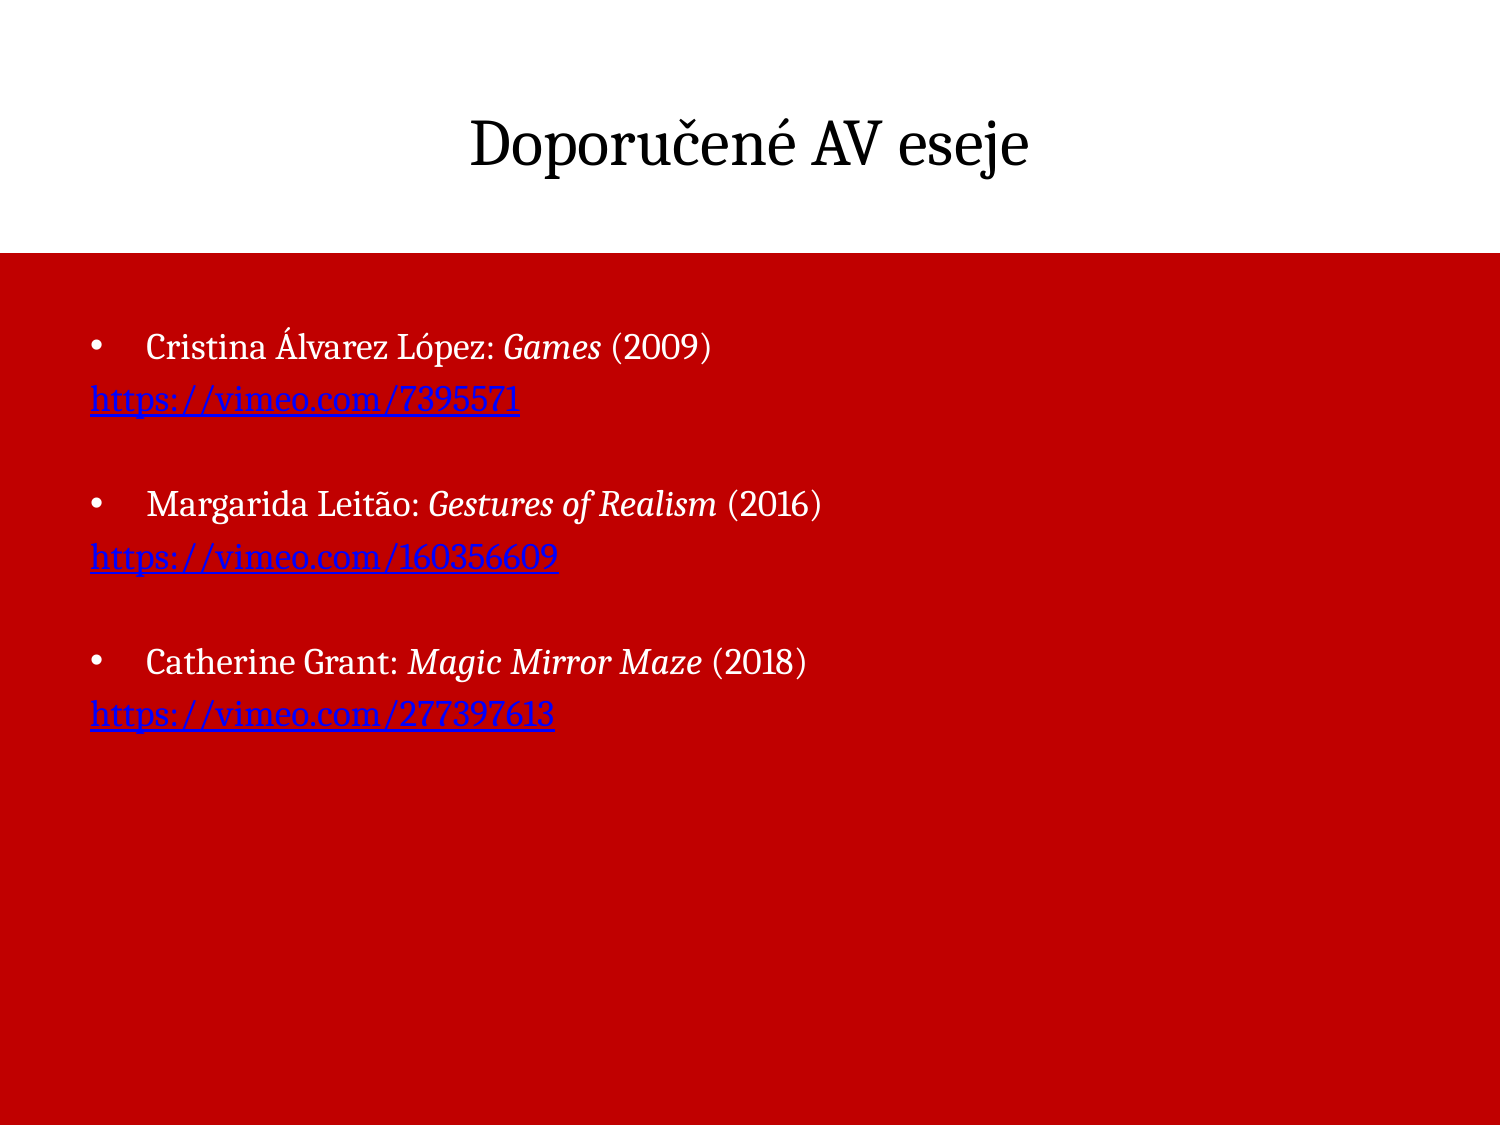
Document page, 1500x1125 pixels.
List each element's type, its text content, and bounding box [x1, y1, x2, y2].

text_box [0, 253, 1500, 1125]
title Doporučené AV eseje [75, 45, 1425, 233]
list Cristina Álvarez López: Games (2009) https://vimeo.com/7395571 Margarida Leitão: Gestures of Realism (2016) https://vimeo.com/160356609 Catherine Grant: Magic Mirror Maze (2018) https://vimeo.com/277397613 [75, 314, 1365, 982]
